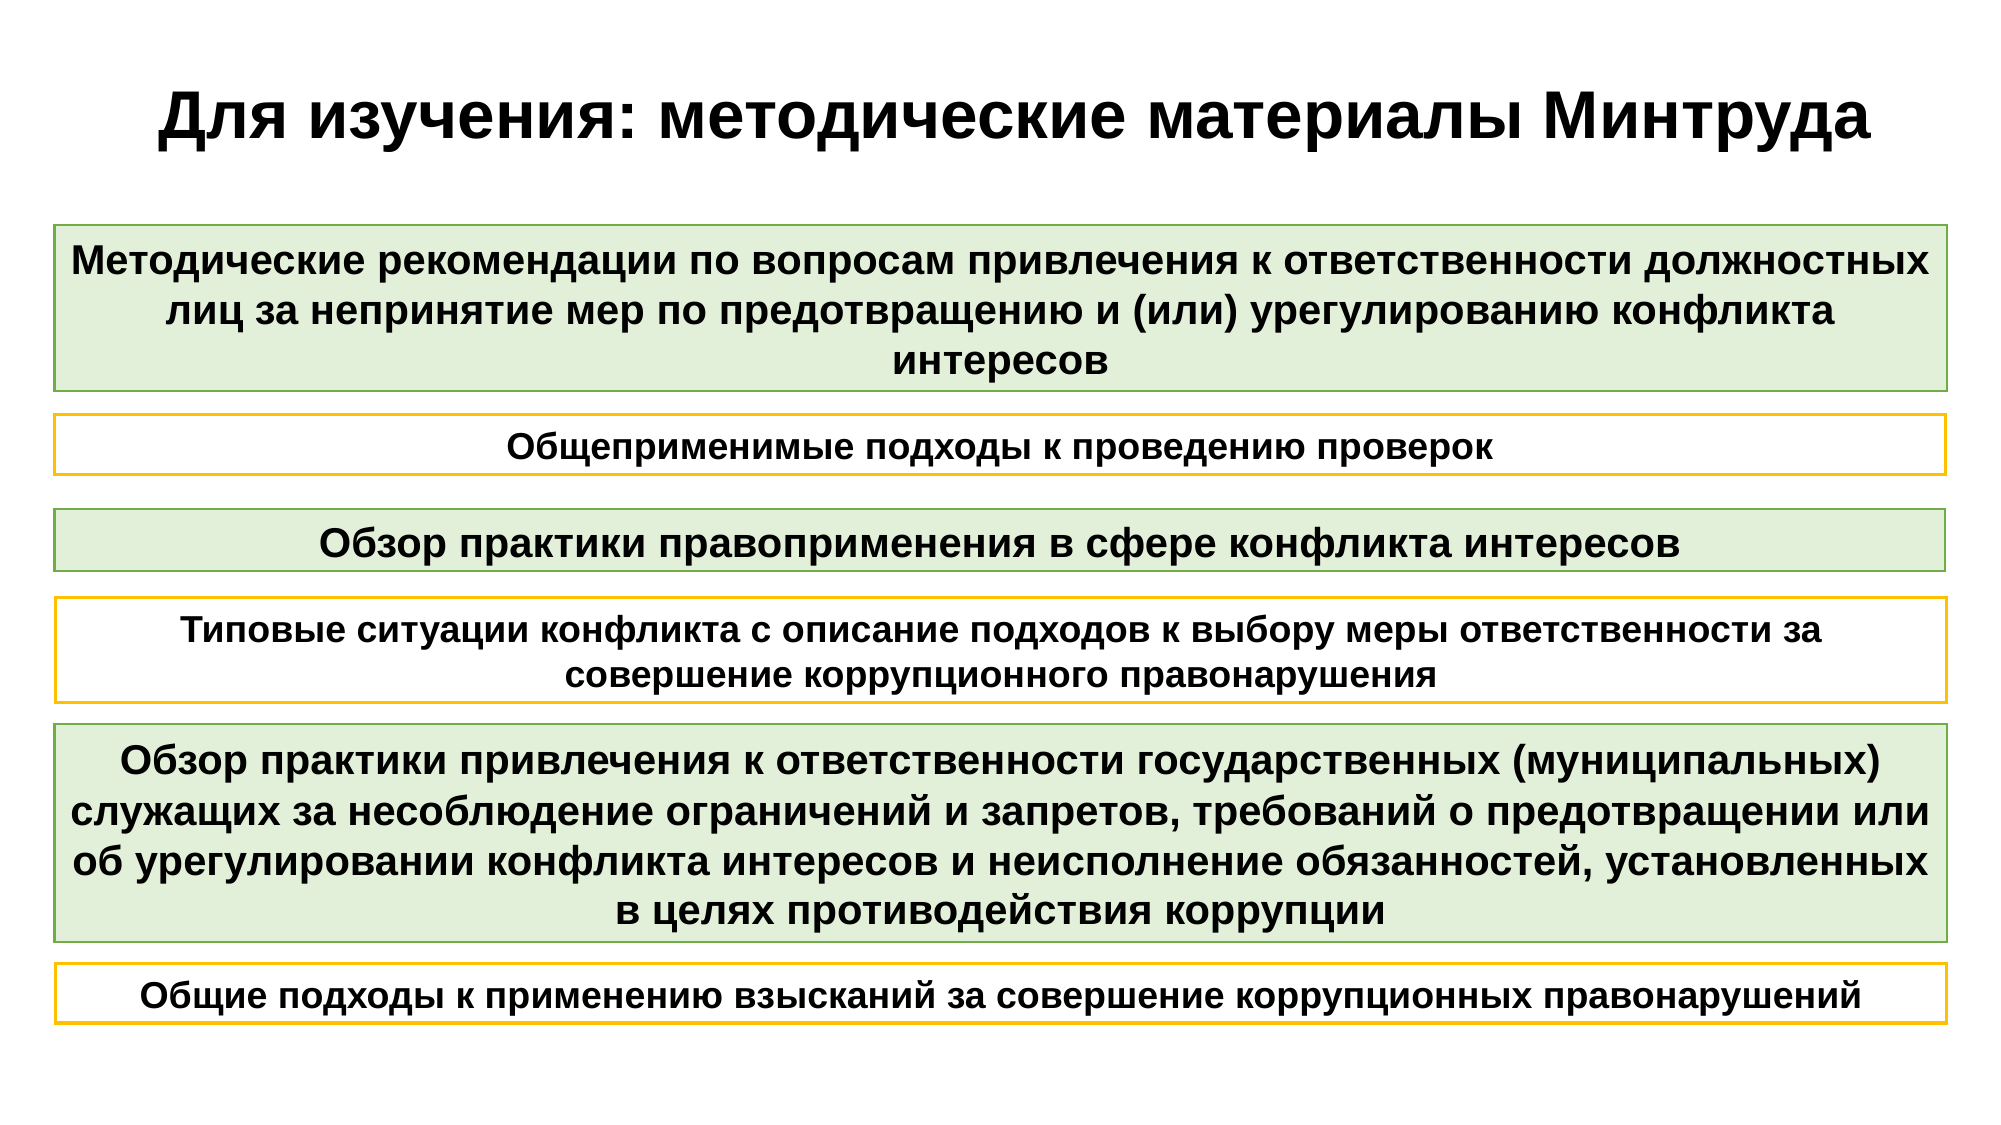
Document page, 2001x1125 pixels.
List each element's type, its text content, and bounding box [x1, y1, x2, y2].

text_box Методические рекомендации по вопросам привлечения к ответственности должностных лиц за непринятие мер по предотвращению и (или) урегулированию конфликта интересов [53, 224, 1948, 392]
text_box Обзор практики привлечения к ответственности государственных (муниципальных) служащих за несоблюдение ограничений и запретов, требований о предотвращении или об урегулировании конфликта интересов и неисполнение обязанностей, установленных в целях противодействия коррупции [53, 723, 1948, 943]
text_box Общие подходы к применению взысканий за совершение коррупционных правонарушений [55, 962, 1948, 1024]
title Для изучения: методические материалы Минтруда [85, 42, 1945, 191]
text_box Обзор практики правоприменения в сфере конфликта интересов [53, 508, 1946, 572]
text_box Типовые ситуации конфликта с описание подходов к выбору меры ответственности за совершение коррупционного правонарушения [55, 597, 1948, 704]
text_box Общеприменимые подходы к проведению проверок [53, 413, 1946, 475]
